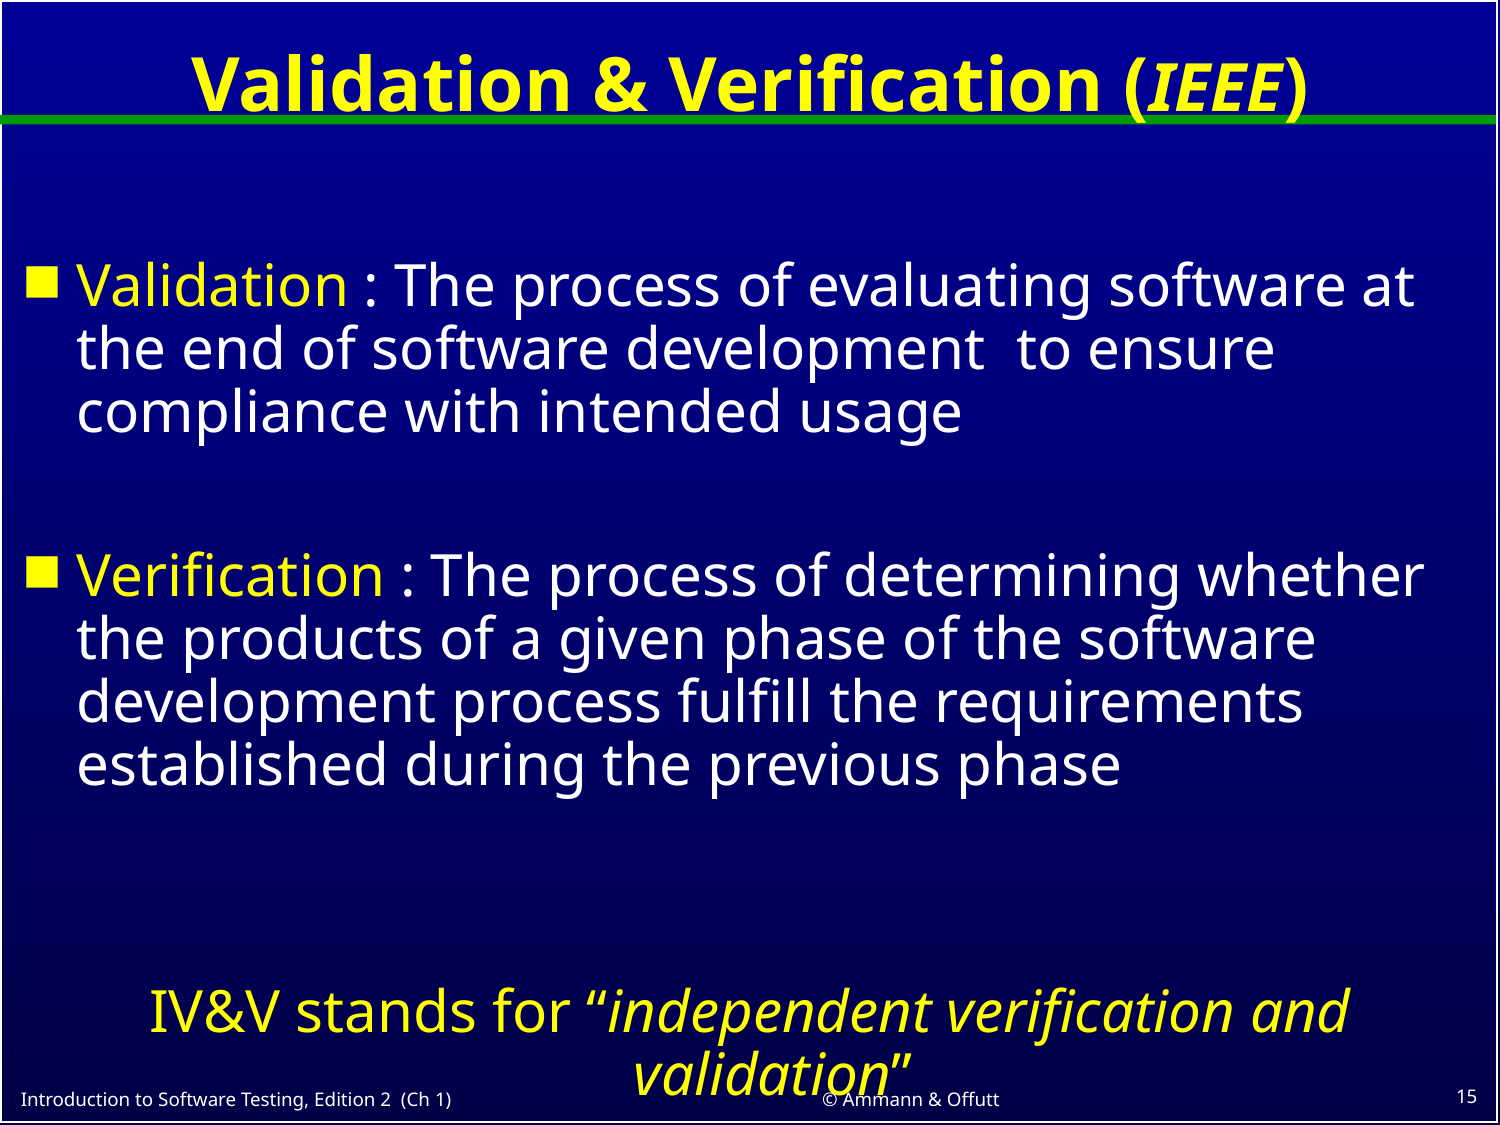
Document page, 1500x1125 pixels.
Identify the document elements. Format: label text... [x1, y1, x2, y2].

title Validation & Verification (IEEE) [7, 15, 1493, 159]
slide_number 15 [1179, 1074, 1493, 1119]
list Validation : The process of evaluating software at the end of software development to ensure compliance with intended usage Verification : The process of determining whether the products of a given phase of the software development process fulfill the requirements established during the previous phase IV&V stands for “independent verification and validation” [14, 248, 1486, 1077]
slide_number Introduction to Software Testing, Edition 2 (Ch 1) [5, 1077, 637, 1119]
footer © Ammann & Offutt [673, 1075, 1149, 1119]
